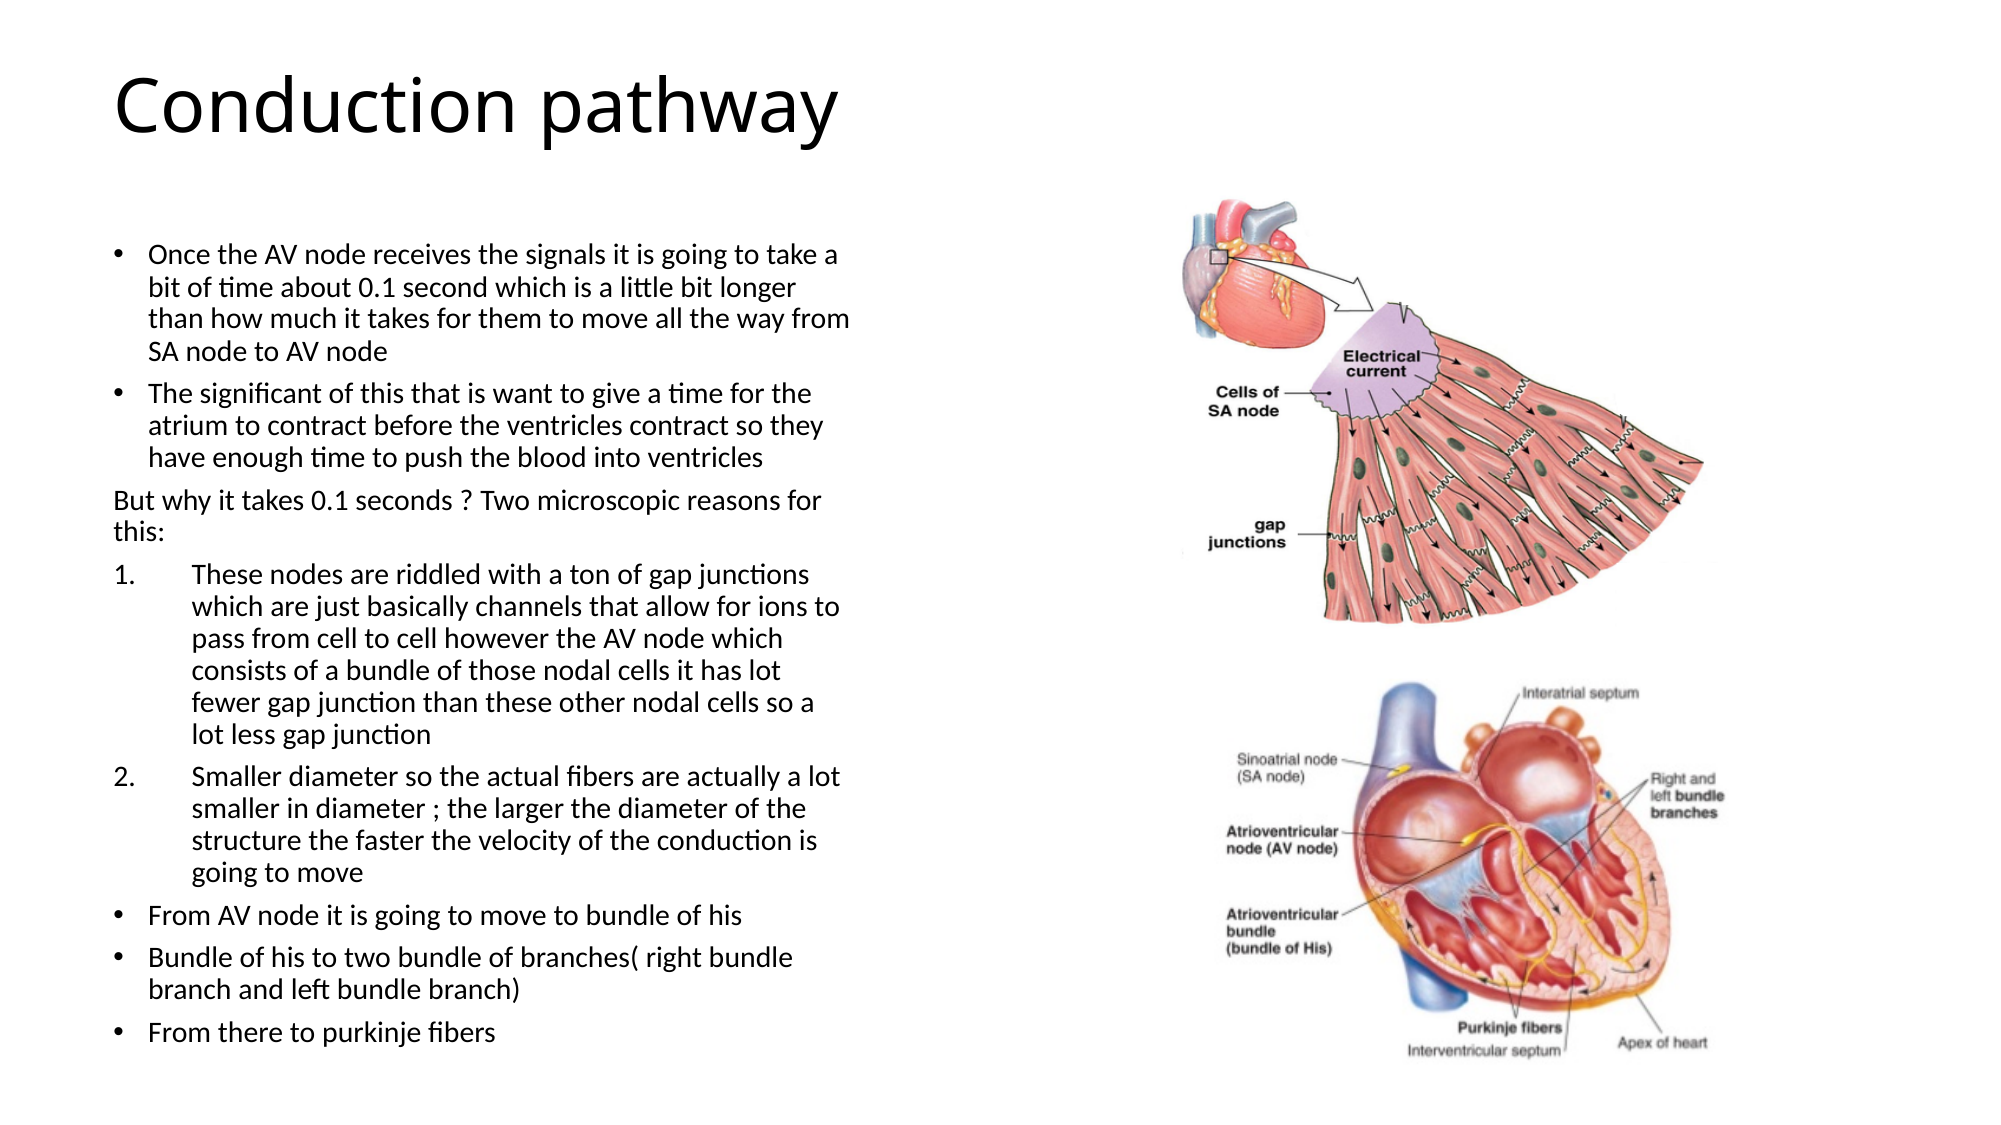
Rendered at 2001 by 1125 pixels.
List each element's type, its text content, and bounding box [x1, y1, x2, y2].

list Once the AV node receives the signals it is going to take a bit of time about 0.1 second which is a little bit longer than how much it takes for them to move all the way from SA node to AV node The significant of this that is want to give a time for the atrium to contract before the ventricles contract so they have enough time to push the blood into ventricles But why it takes 0.1 seconds ? Two microscopic reasons for this: These nodes are riddled with a ton of gap junctions which are just basically channels that allow for ions to pass from cell to cell however the AV node which consists of a bundle of those nodal cells it has lot fewer gap junction than these other nodal cells so a lot less gap junction Smaller diameter so the actual fibers are actually a lot smaller in diameter ; the larger the diameter of the structure the faster the velocity of the conduction is going to move From AV node it is going to move to bundle of his Bundle of his to two bundle of branches( right bundle branch and left bundle branch) From there to purkinje fibers [98, 232, 870, 1066]
picture [1174, 195, 1718, 629]
picture [1201, 648, 1802, 1105]
title Conduction pathway [98, 0, 1824, 218]
